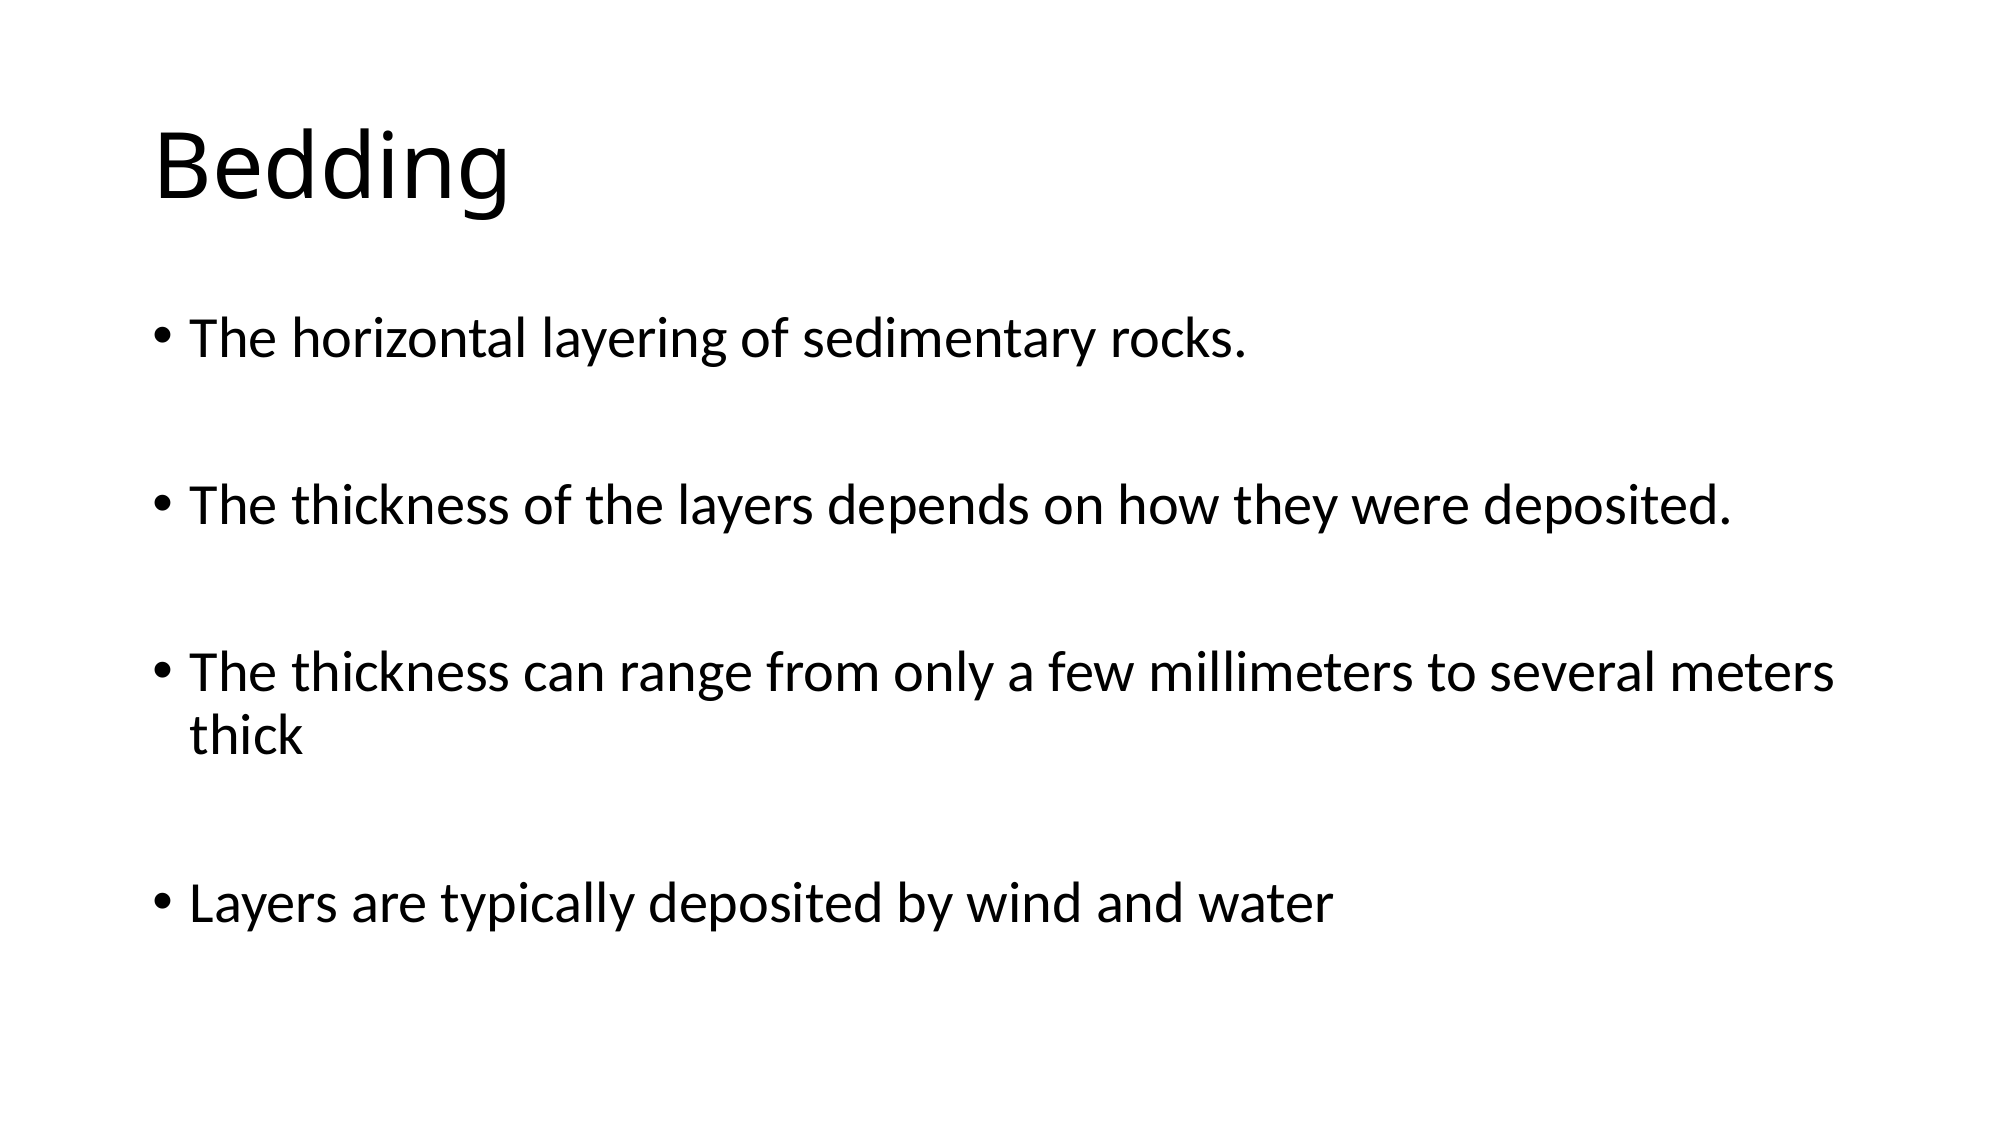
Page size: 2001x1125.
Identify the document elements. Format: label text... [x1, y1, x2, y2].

list The horizontal layering of sedimentary rocks. The thickness of the layers depends on how they were deposited. The thickness can range from only a few millimeters to several meters thick Layers are typically deposited by wind and water [137, 299, 1863, 1014]
title Bedding [137, 59, 1863, 278]
